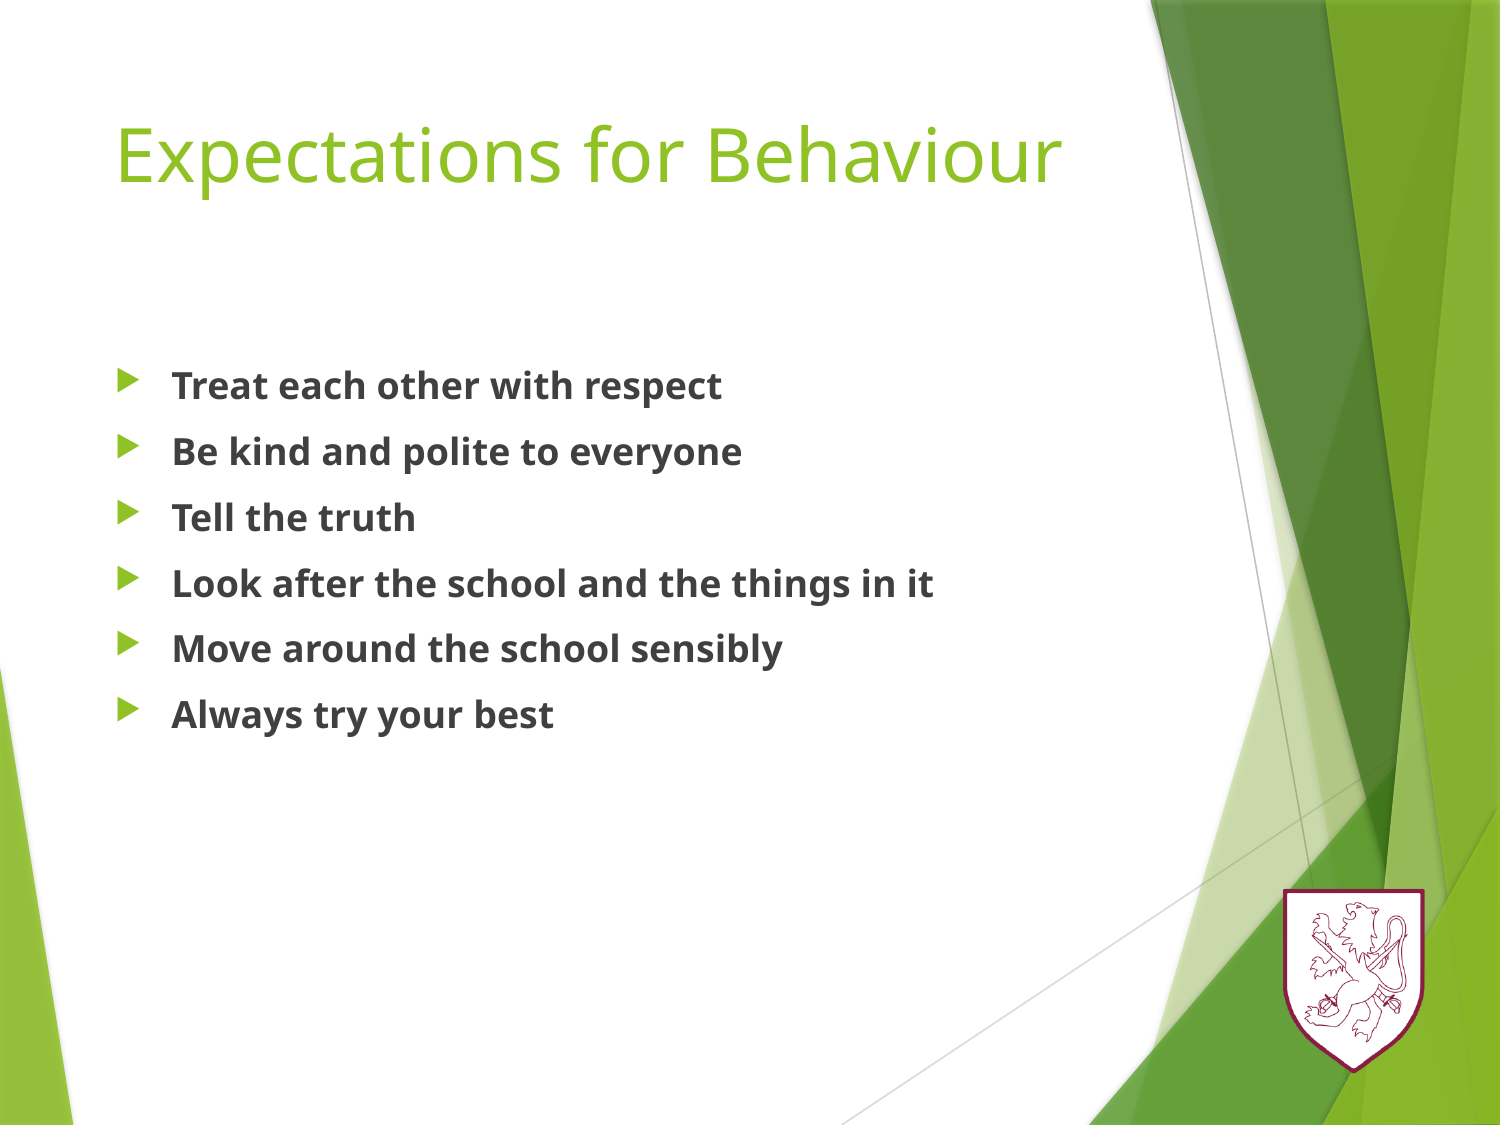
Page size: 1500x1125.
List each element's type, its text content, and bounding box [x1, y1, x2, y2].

picture [1281, 887, 1427, 1075]
list Treat each other with respect Be kind and polite to everyone Tell the truth Look after the school and the things in it Move around the school sensibly Always try your best [99, 354, 1142, 992]
title Expectations for Behaviour [99, 99, 1142, 317]
